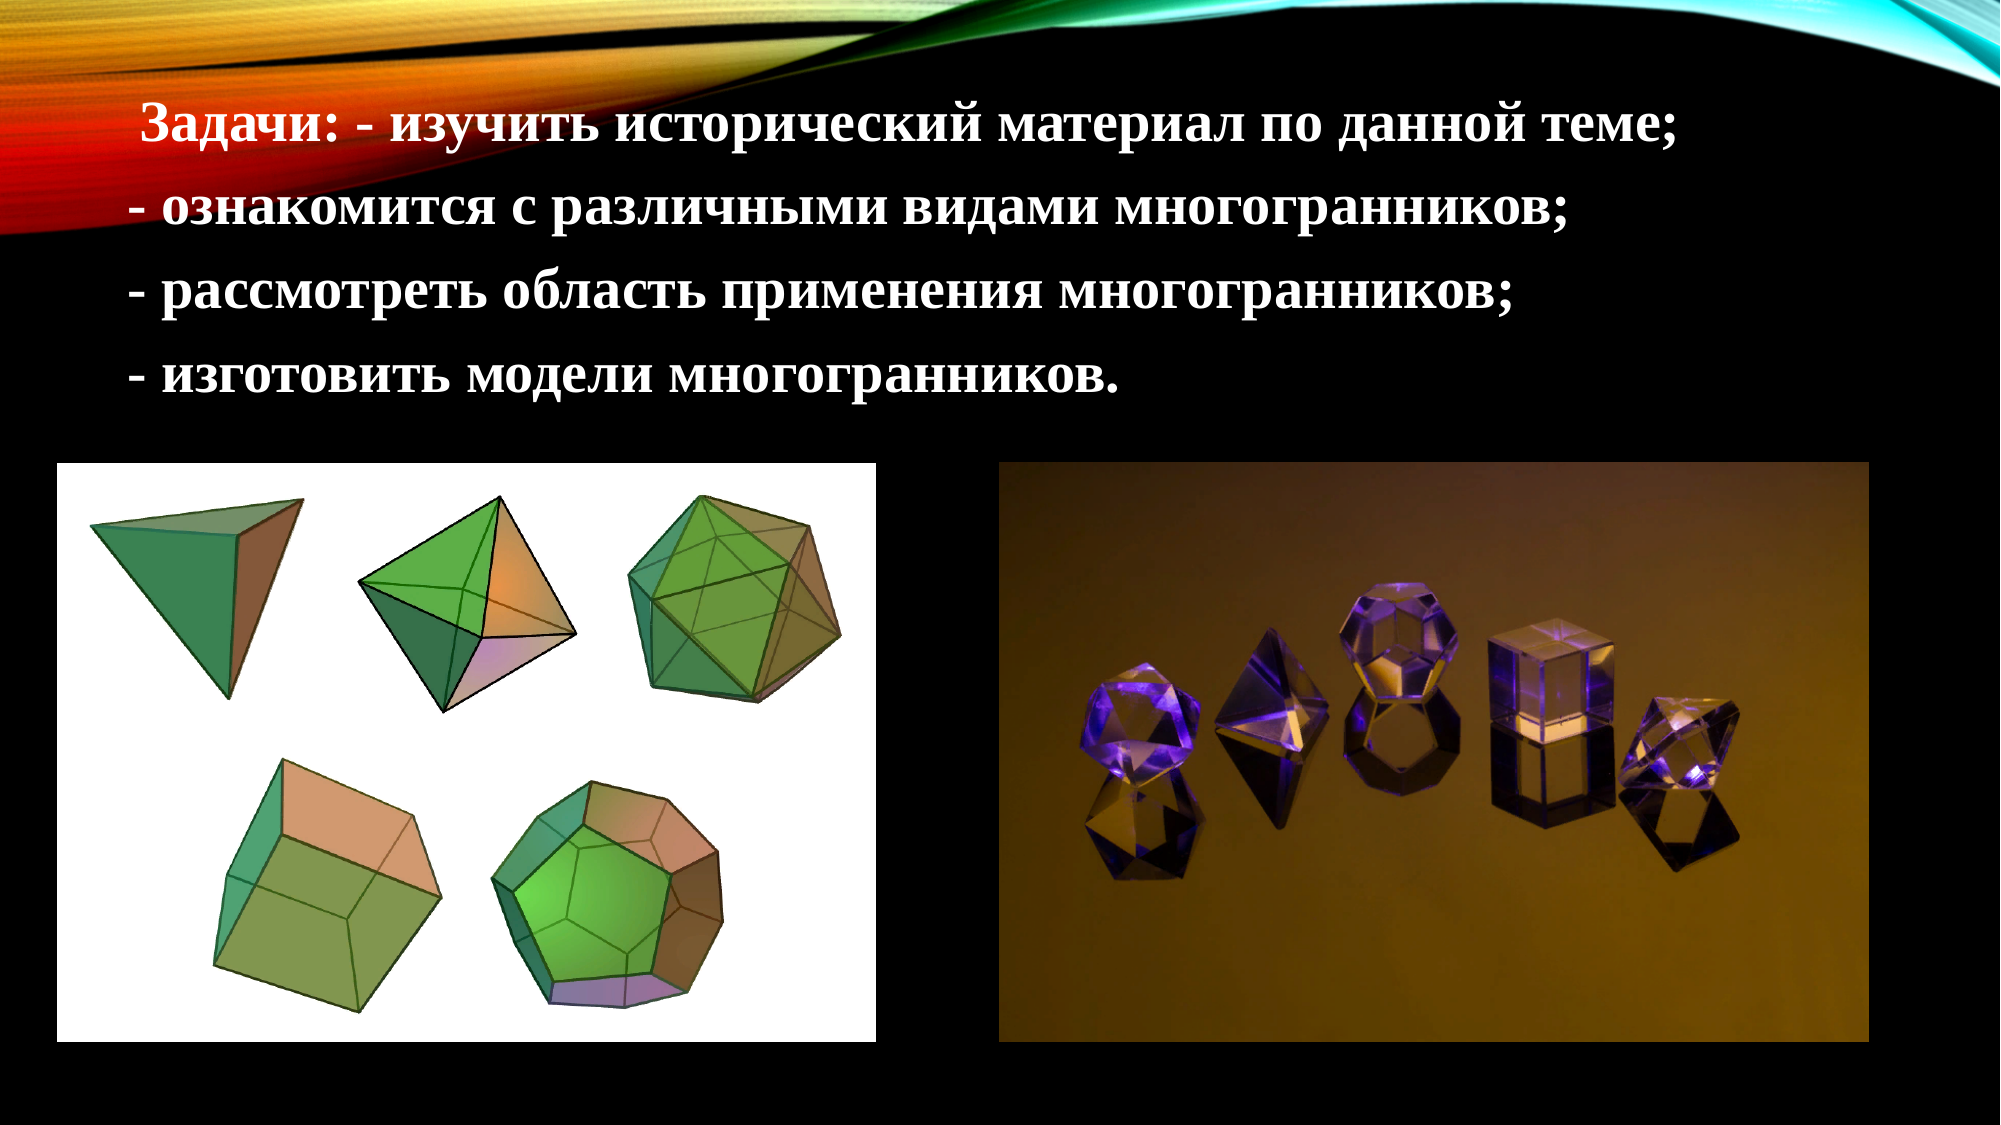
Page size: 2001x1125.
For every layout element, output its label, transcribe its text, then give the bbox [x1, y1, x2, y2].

picture [0, 0, 2000, 237]
picture [57, 462, 877, 1042]
picture [999, 461, 1869, 1042]
list Задачи: - изучить исторический материал по данной теме; - ознакомится с различными видами многогранников; - рассмотреть область применения многогранников; - изготовить модели многогранников. [112, 83, 1888, 1021]
